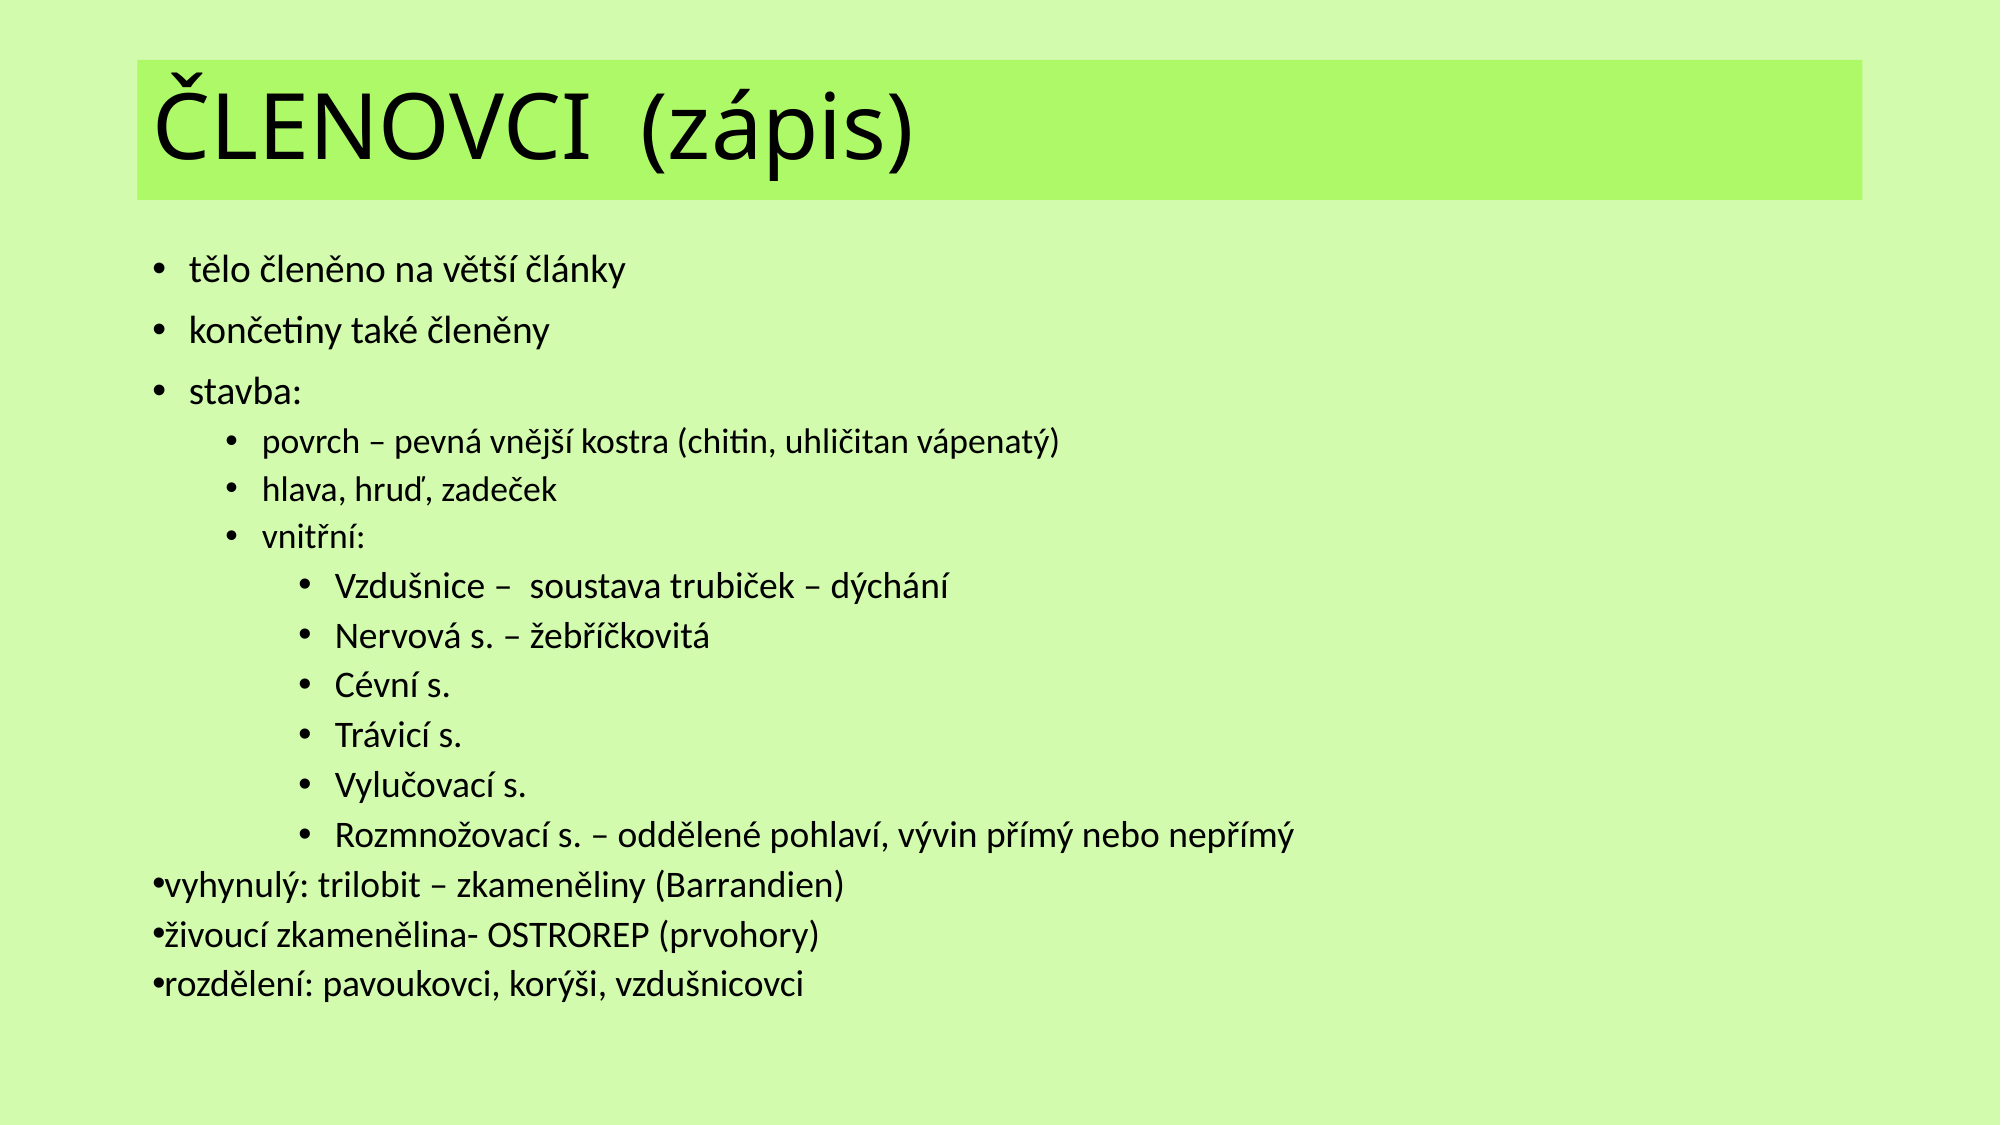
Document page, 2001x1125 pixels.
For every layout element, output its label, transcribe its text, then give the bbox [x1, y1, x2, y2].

list tělo členěno na větší články končetiny také členěny stavba: povrch – pevná vnější kostra (chitin, uhličitan vápenatý) hlava, hruď, zadeček vnitřní: Vzdušnice – soustava trubiček – dýchání Nervová s. – žebříčkovitá Cévní s. Trávicí s. Vylučovací s. Rozmnožovací s. – oddělené pohlaví, vývin přímý nebo nepřímý vyhynulý: trilobit – zkameněliny (Barrandien) živoucí zkamenělina- OSTROREP (prvohory) rozdělení: pavoukovci, korýši, vzdušnicovci [137, 241, 1863, 1014]
title ČLENOVCI (zápis) [137, 59, 1863, 200]
